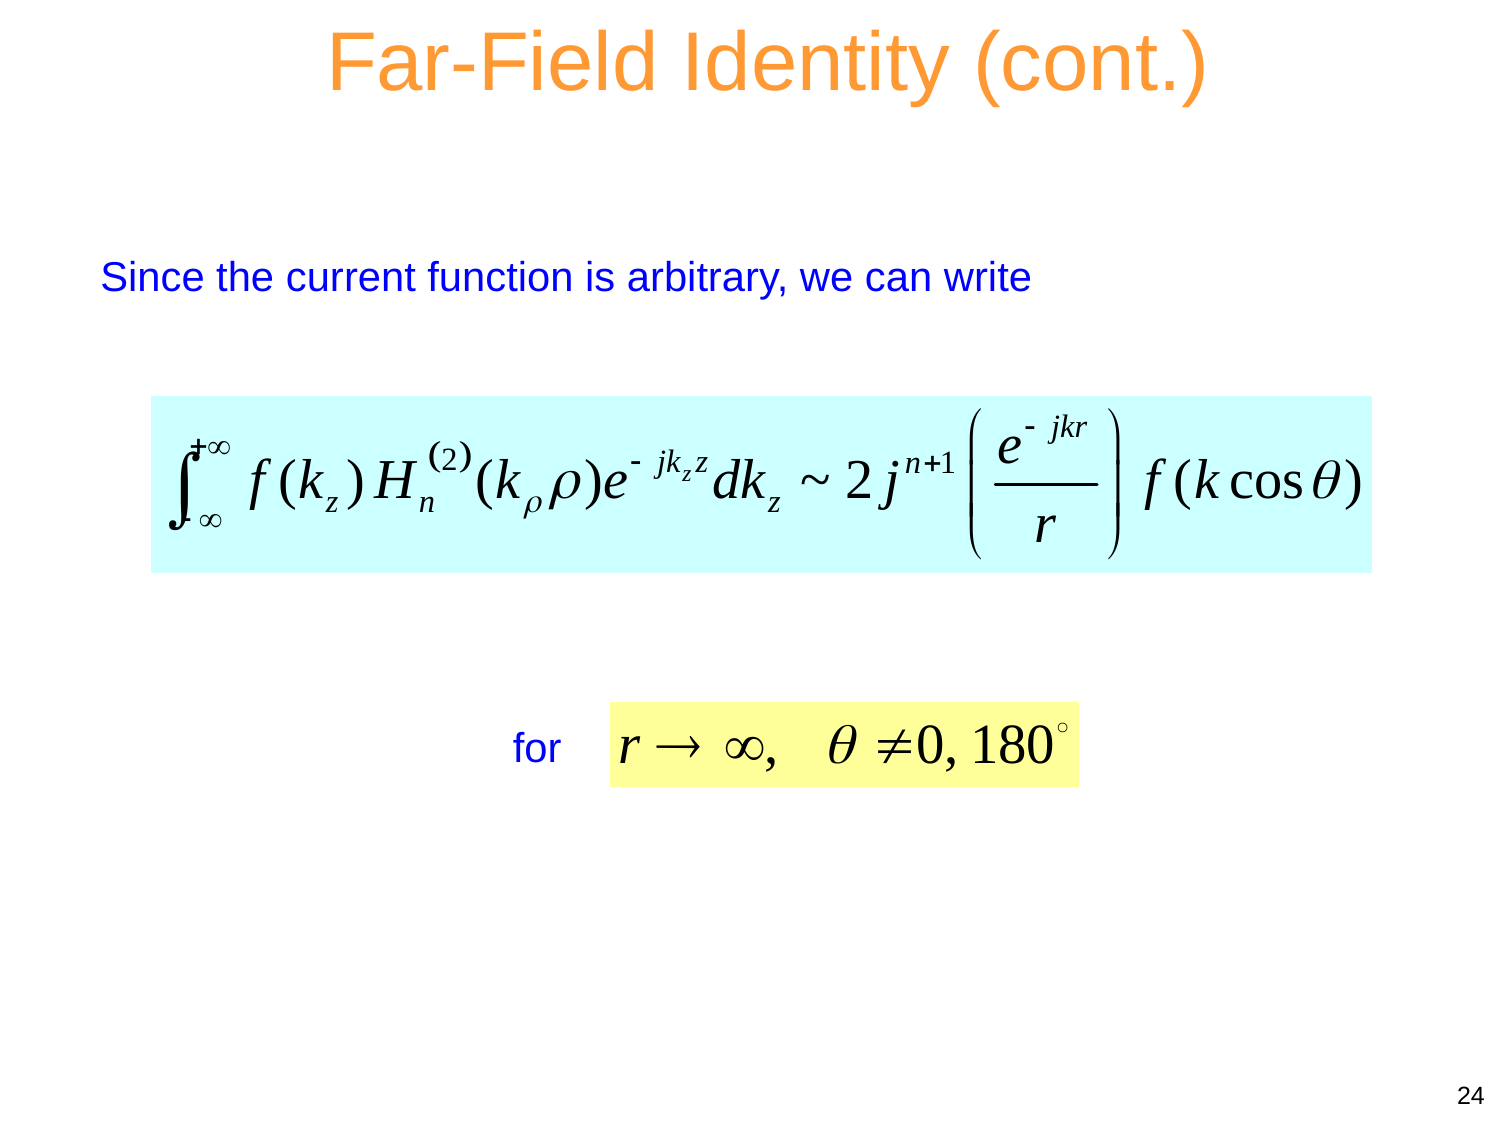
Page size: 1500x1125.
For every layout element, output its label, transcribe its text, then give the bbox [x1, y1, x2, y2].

slide_number 24 [1149, 1065, 1500, 1125]
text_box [610, 701, 1080, 788]
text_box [150, 395, 1372, 574]
text_box for [498, 713, 589, 778]
text_box Far-Field Identity (cont.) [128, 0, 1408, 115]
text_box Since the current function is arbitrary, we can write [85, 242, 1048, 308]
